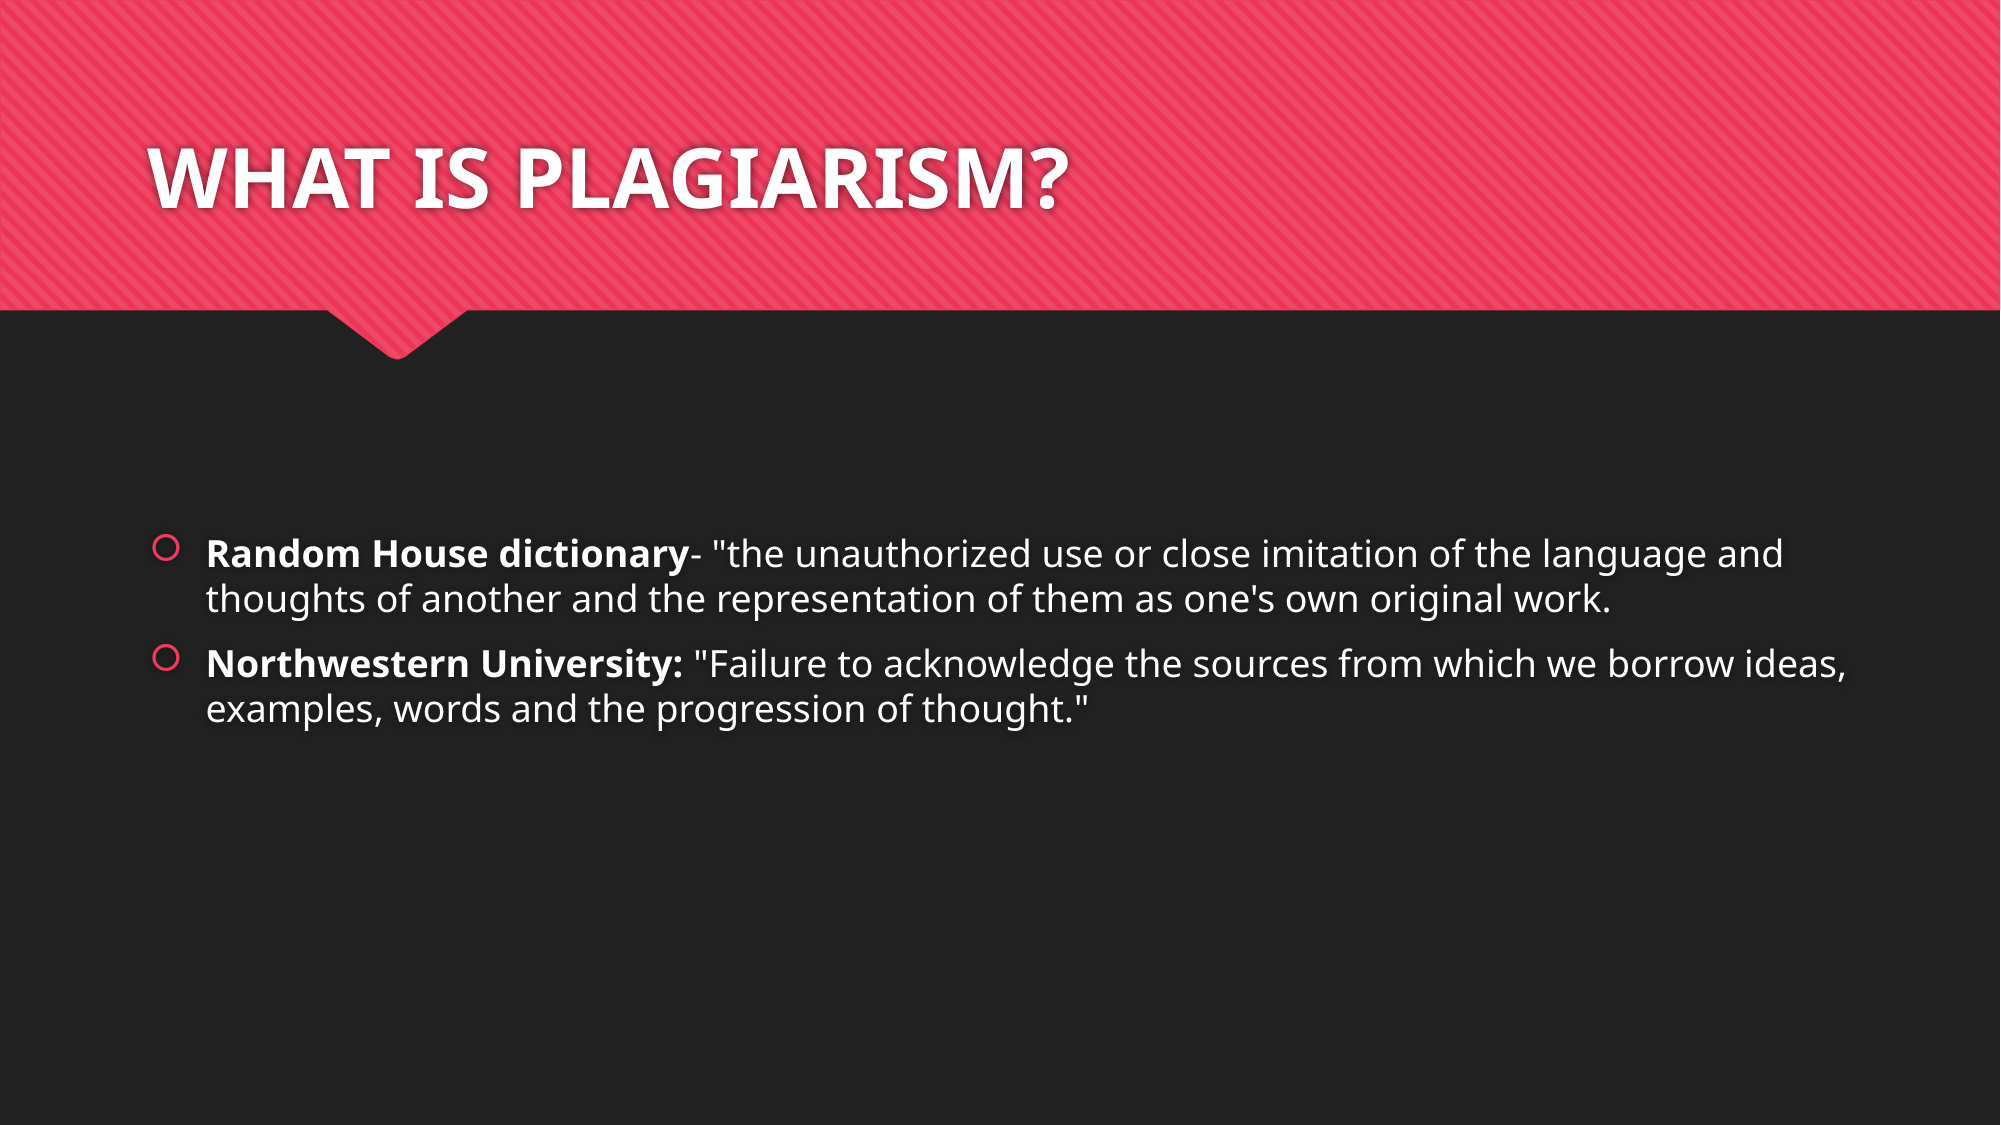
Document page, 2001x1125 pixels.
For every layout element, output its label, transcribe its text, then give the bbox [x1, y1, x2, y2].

list Random House dictionary- "the unauthorized use or close imitation of the language and thoughts of another and the representation of them as one's own original work. Northwestern University: "Failure to acknowledge the sources from which we borrow ideas, examples, words and the progression of thought." [134, 364, 1866, 962]
title WHAT IS PLAGIARISM? [132, 73, 1868, 233]
